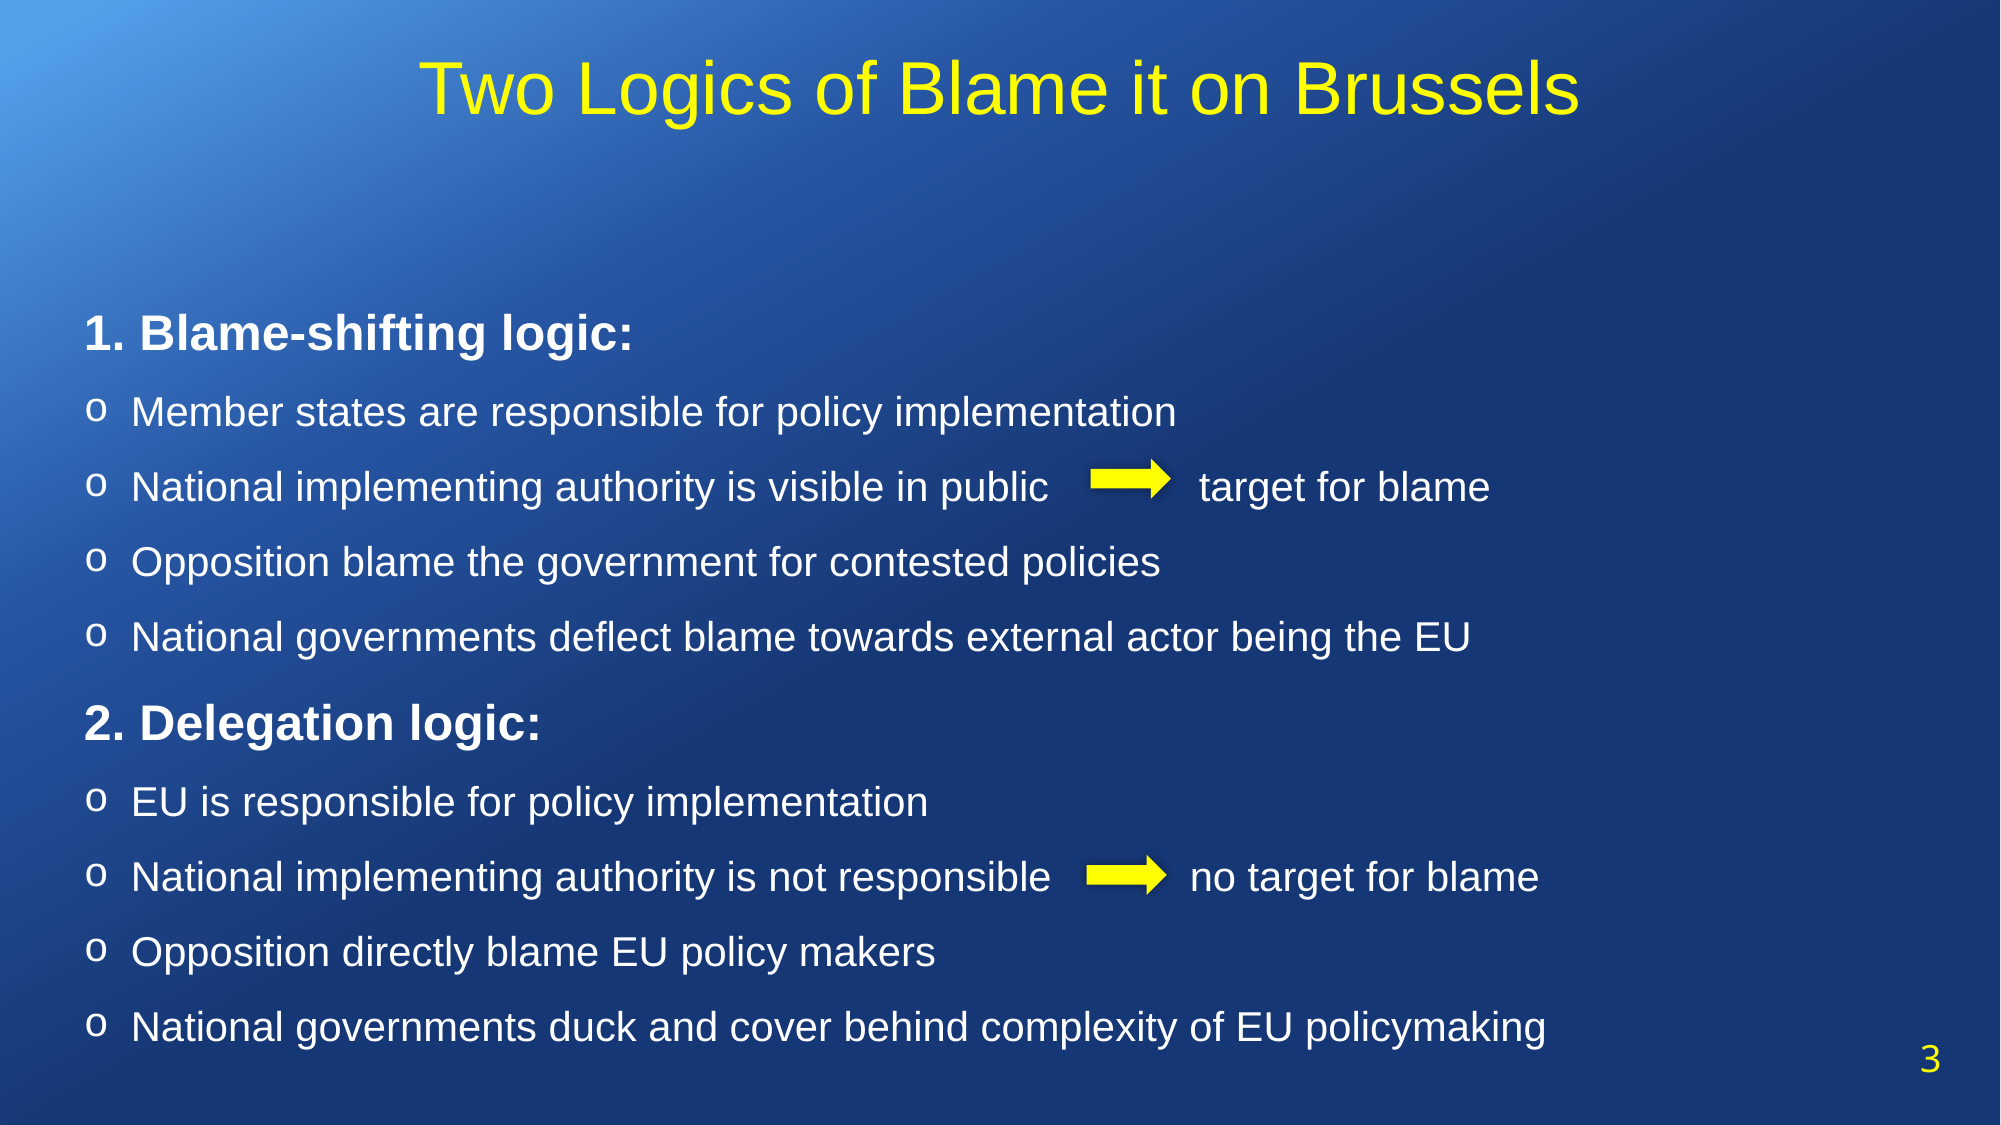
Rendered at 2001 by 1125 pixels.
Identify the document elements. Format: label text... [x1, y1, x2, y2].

text_box [1090, 458, 1171, 499]
text_box [1086, 854, 1167, 895]
text_box 3 [1905, 1027, 1957, 1088]
text_box Two Logics of Blame it on Brussels [262, 32, 1737, 138]
text_box 1. Blame-shifting logic: Member states are responsible for policy implementation National implementing authority is visible in public target for blame Opposition blame the government for contested policies National governments deflect blame towards external actor being the EU 2. Delegation logic: EU is responsible for policy implementation National implementing authority is not responsible no target for blame Opposition directly blame EU policy makers National governments duck and cover behind complexity of EU policymaking [68, 262, 1827, 1058]
picture [0, 0, 2001, 1125]
